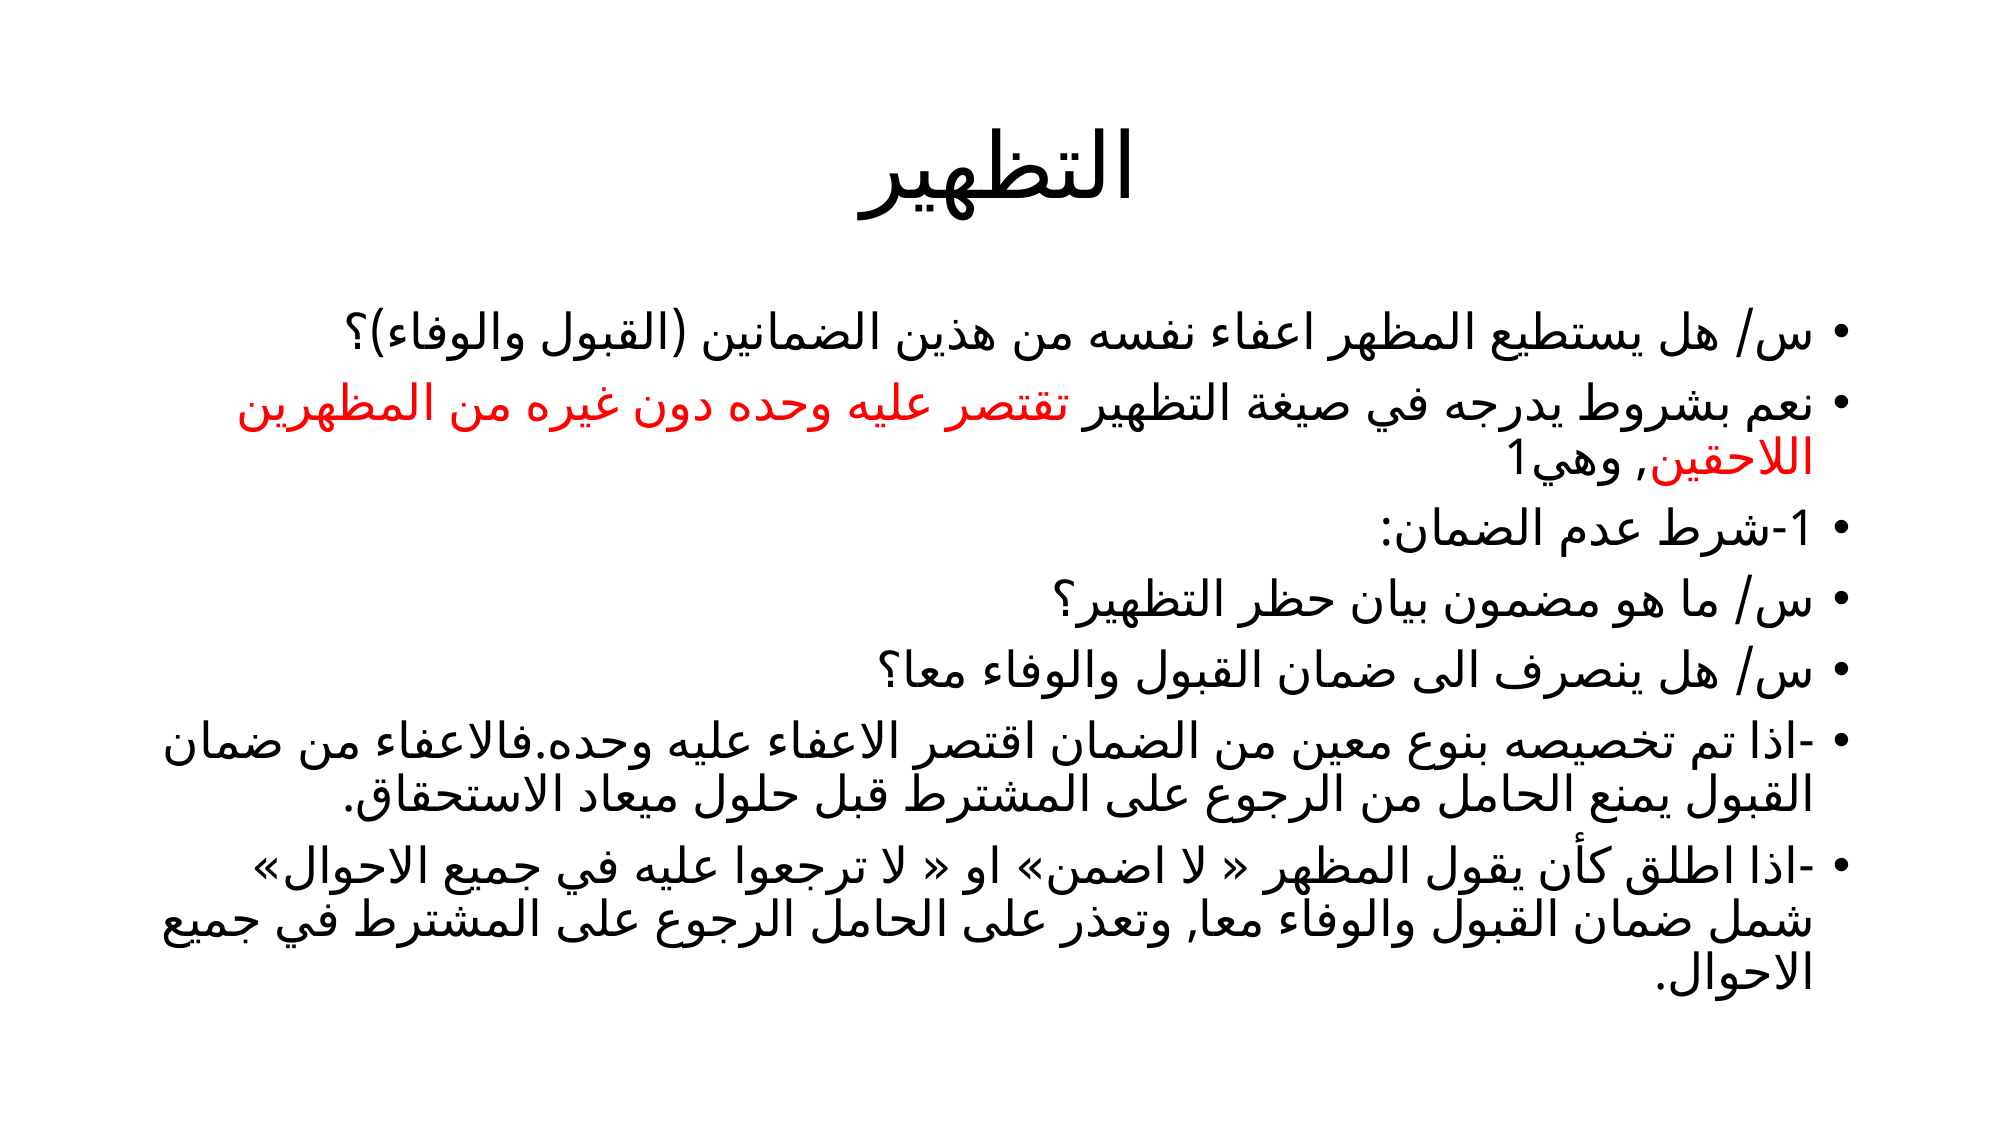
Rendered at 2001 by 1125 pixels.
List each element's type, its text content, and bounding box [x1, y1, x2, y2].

list س/ هل يستطيع المظهر اعفاء نفسه من هذين الضمانين (القبول والوفاء)؟ نعم بشروط يدرجه في صيغة التظهير تقتصر عليه وحده دون غيره من المظهرين اللاحقين, وهي1 1-شرط عدم الضمان: س/ ما هو مضمون بيان حظر التظهير؟ س/ هل ينصرف الى ضمان القبول والوفاء معا؟ -اذا تم تخصيصه بنوع معين من الضمان اقتصر الاعفاء عليه وحده.فالاعفاء من ضمان القبول يمنع الحامل من الرجوع على المشترط قبل حلول ميعاد الاستحقاق. -اذا اطلق كأن يقول المظهر « لا اضمن» او « لا ترجعوا عليه في جميع الاحوال» شمل ضمان القبول والوفاء معا, وتعذر على الحامل الرجوع على المشترط في جميع الاحوال. [137, 299, 1863, 1014]
title التظهير [137, 59, 1863, 278]
